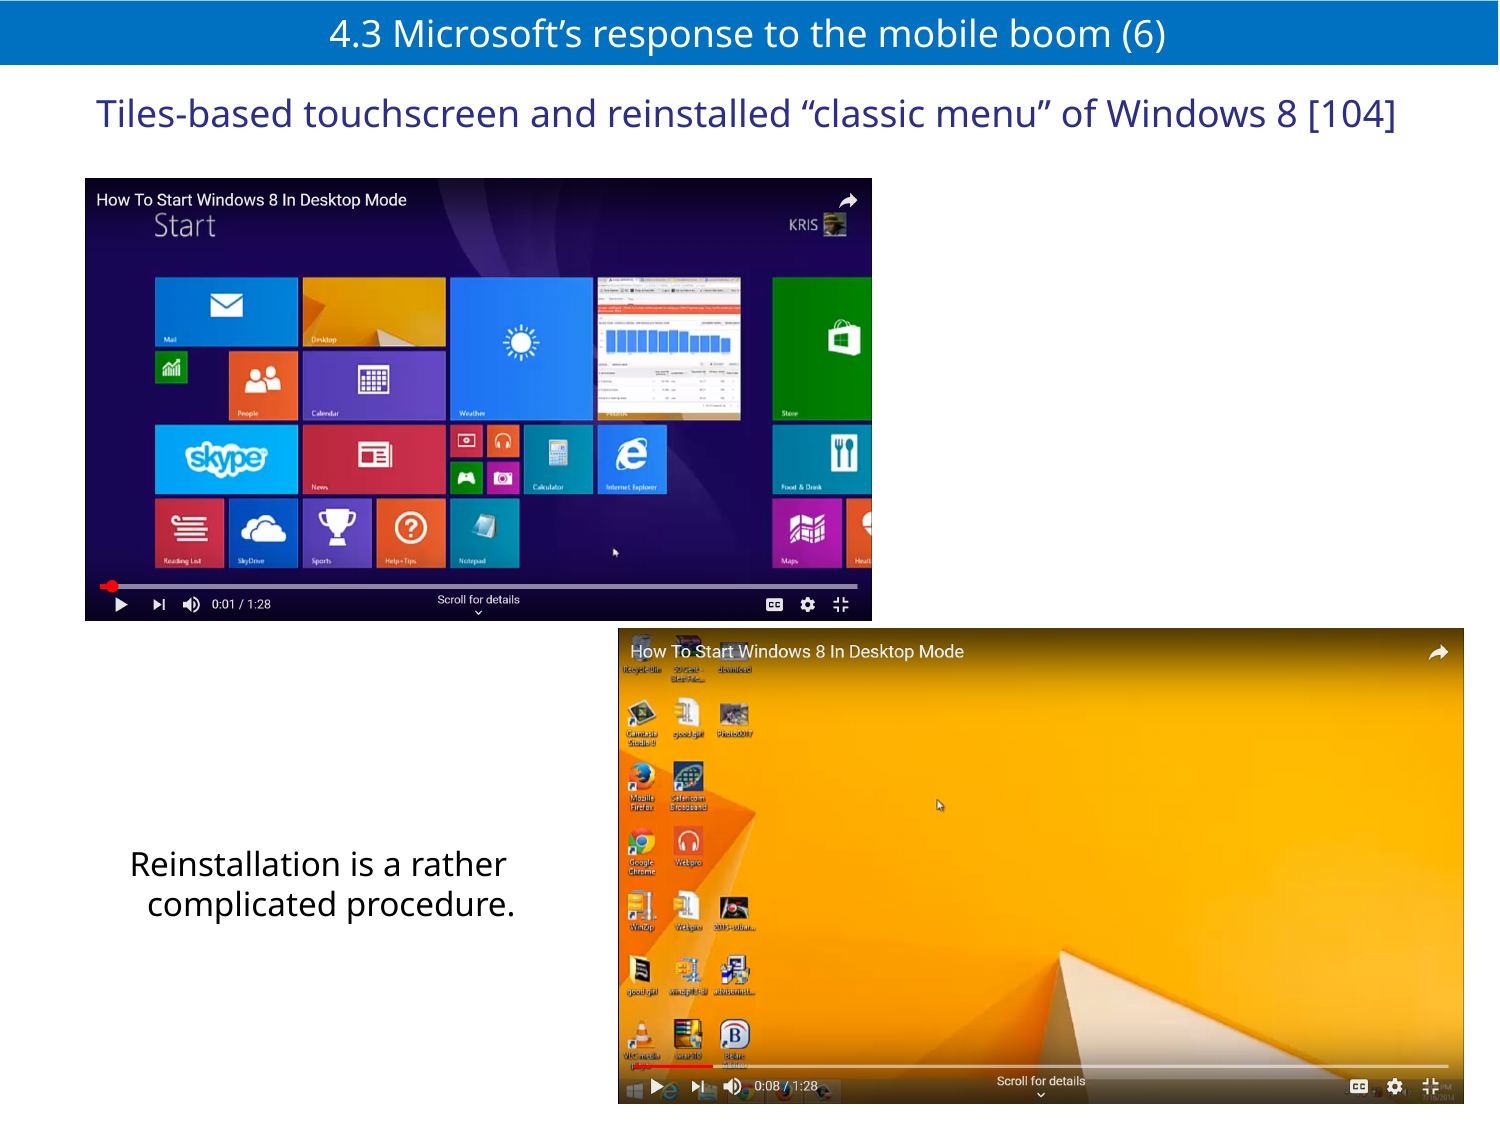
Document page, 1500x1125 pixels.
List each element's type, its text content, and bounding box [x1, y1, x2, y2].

title 4.3 Microsoft’s response to the mobile boom (6) [0, 0, 1499, 65]
picture [831, 434, 857, 473]
picture [782, 485, 796, 489]
picture [618, 628, 1464, 1104]
picture [85, 178, 872, 621]
text_box Reinstallation is a rather complicated procedure. [114, 835, 532, 931]
picture [806, 485, 822, 489]
text_box Tiles-based touchscreen and reinstalled “classic menu” of Windows 8 [104] [81, 82, 1423, 143]
